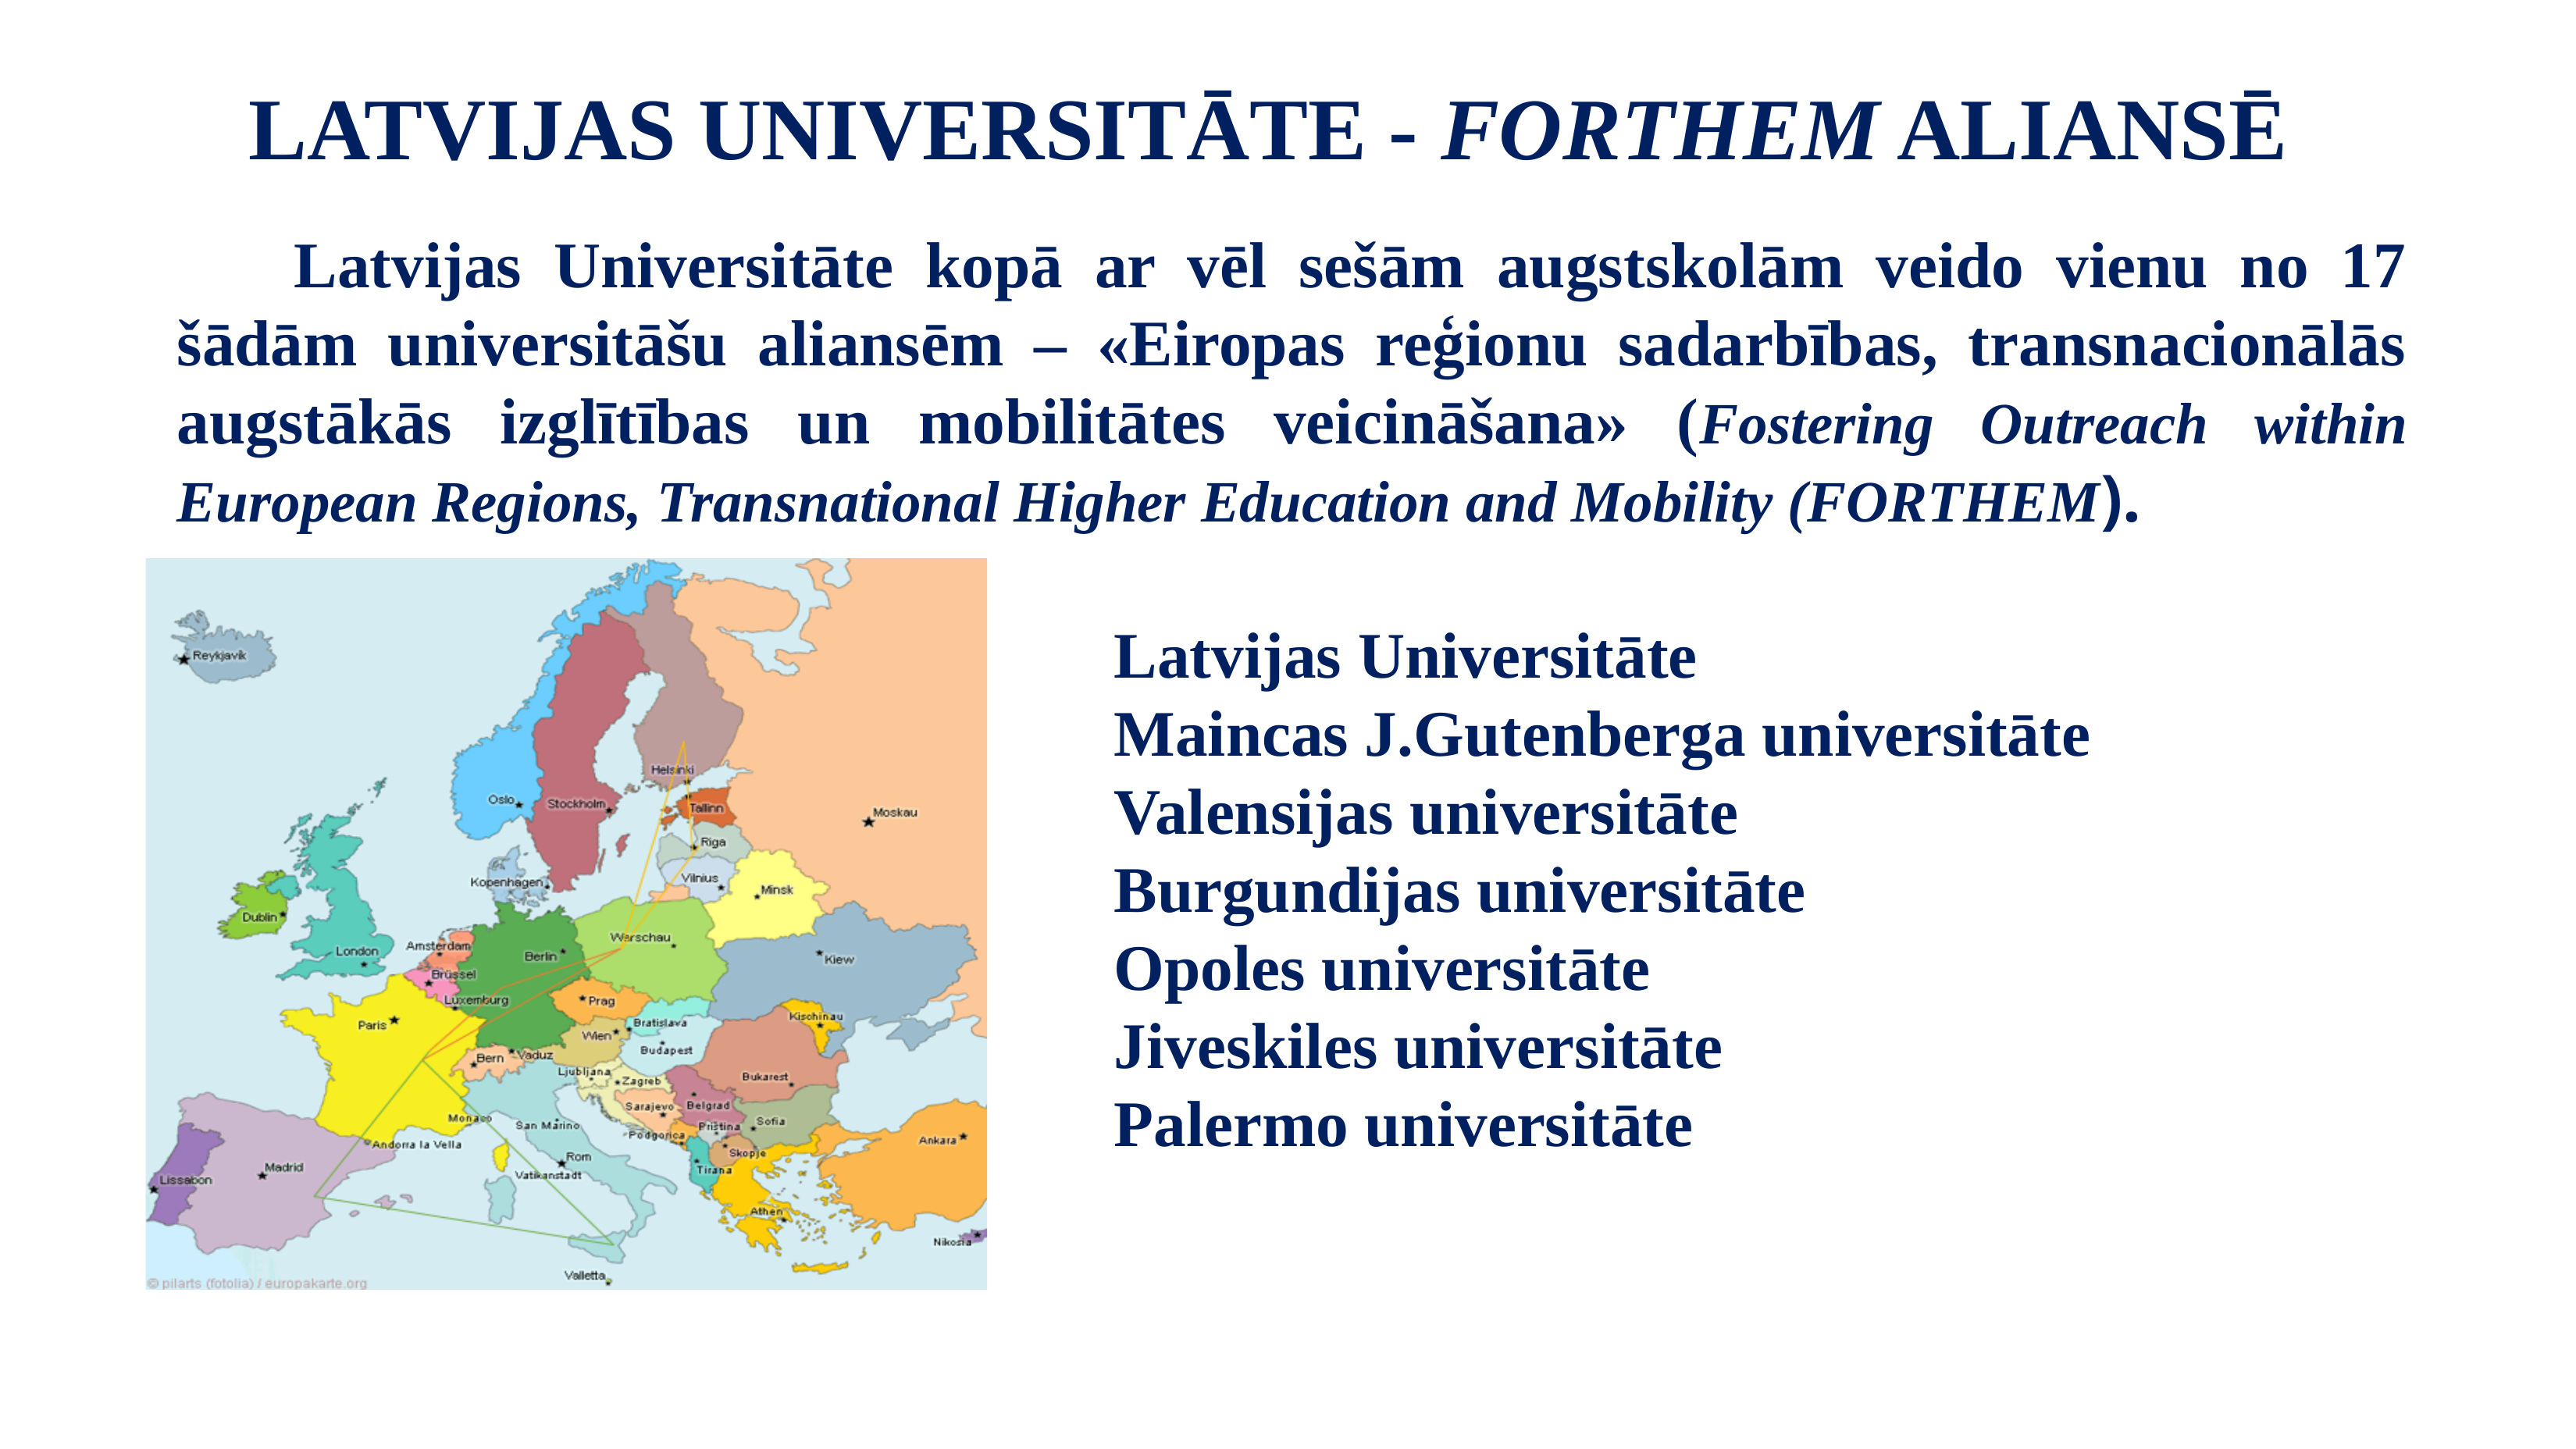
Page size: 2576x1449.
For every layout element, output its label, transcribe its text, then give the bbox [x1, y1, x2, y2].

picture [145, 557, 988, 1290]
list LATVIJAS UNIVERSITĀTE - FORTHEM ALIANSĒ [184, 90, 2352, 169]
list Latvijas Universitāte kopā ar vēl sešām augstskolām veido vienu no 17 šādām universitāšu aliansēm – «Eiropas reģionu sadarbības, transnacionālās augstākās izglītības un mobilitātes veicināšana» (Fostering Outreach within European Regions, Transnational Higher Education and Mobility (FORTHEM). Latvijas Universitāte Maincas J.Gutenberga universitāte Valensijas universitāte Burgundijas universitāte Opoles universitāte Jiveskiles universitāte Palermo universitāte [165, 216, 2421, 1330]
